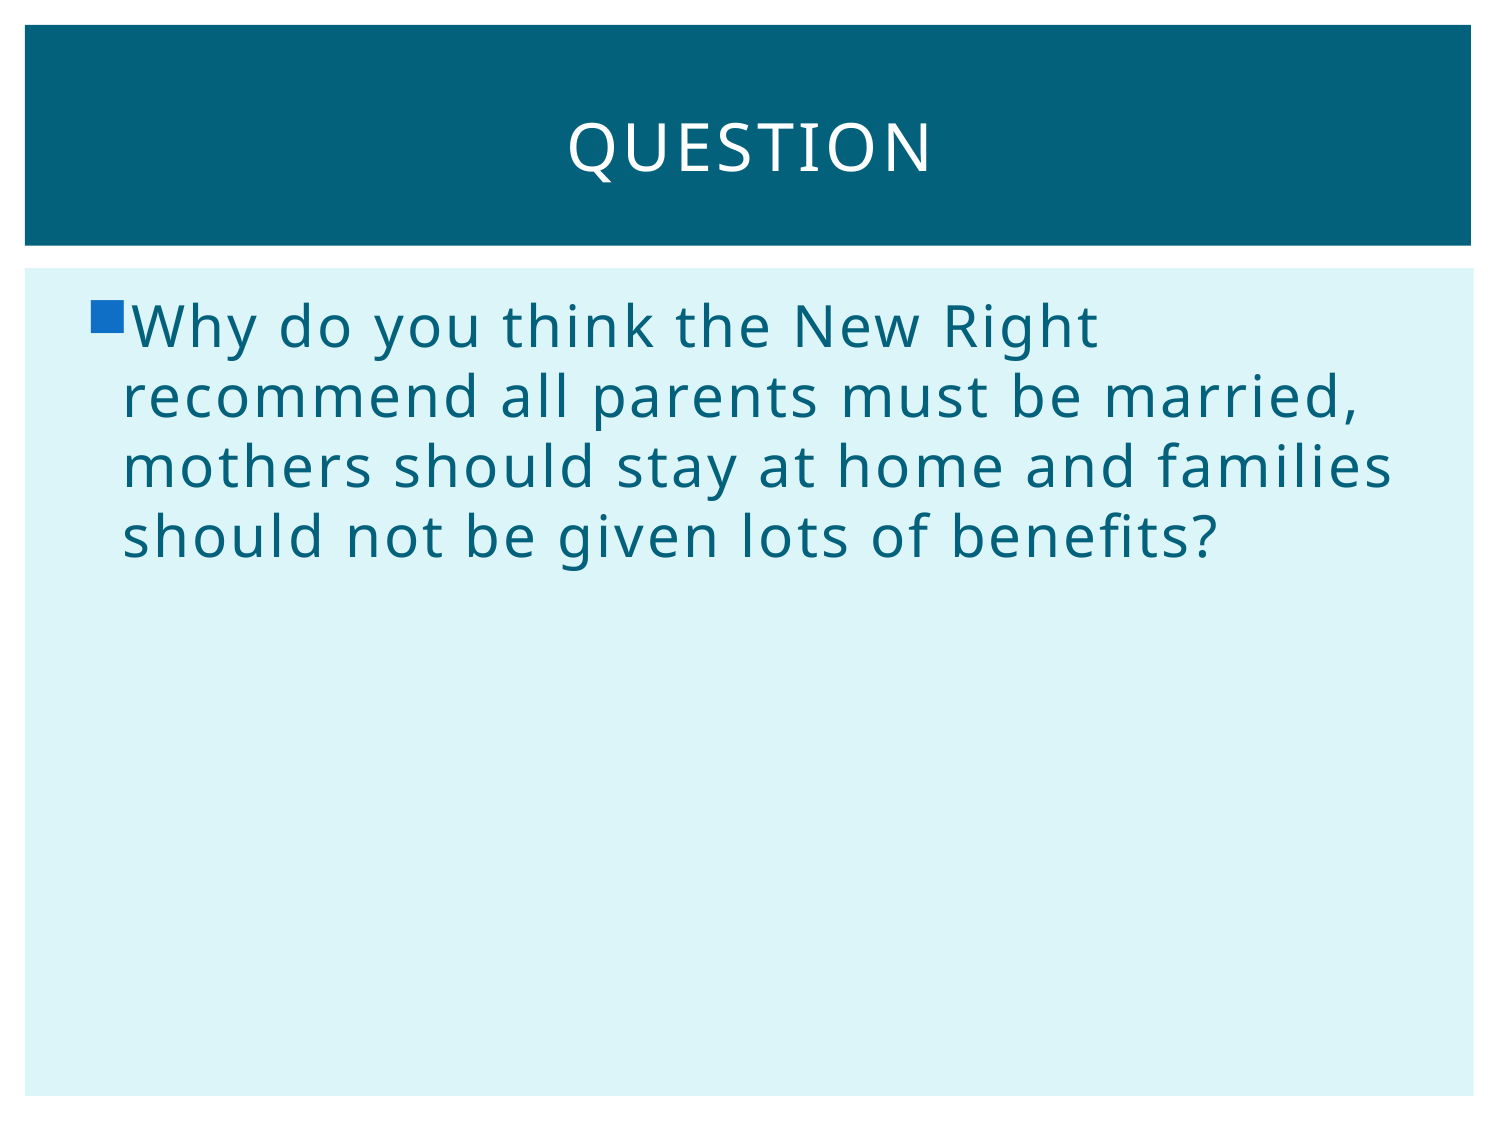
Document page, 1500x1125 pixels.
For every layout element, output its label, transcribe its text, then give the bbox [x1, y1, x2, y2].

list Why do you think the New Right recommend all parents must be married, mothers should stay at home and families should not be given lots of benefits? [62, 281, 1442, 1005]
title Question [62, 58, 1438, 232]
